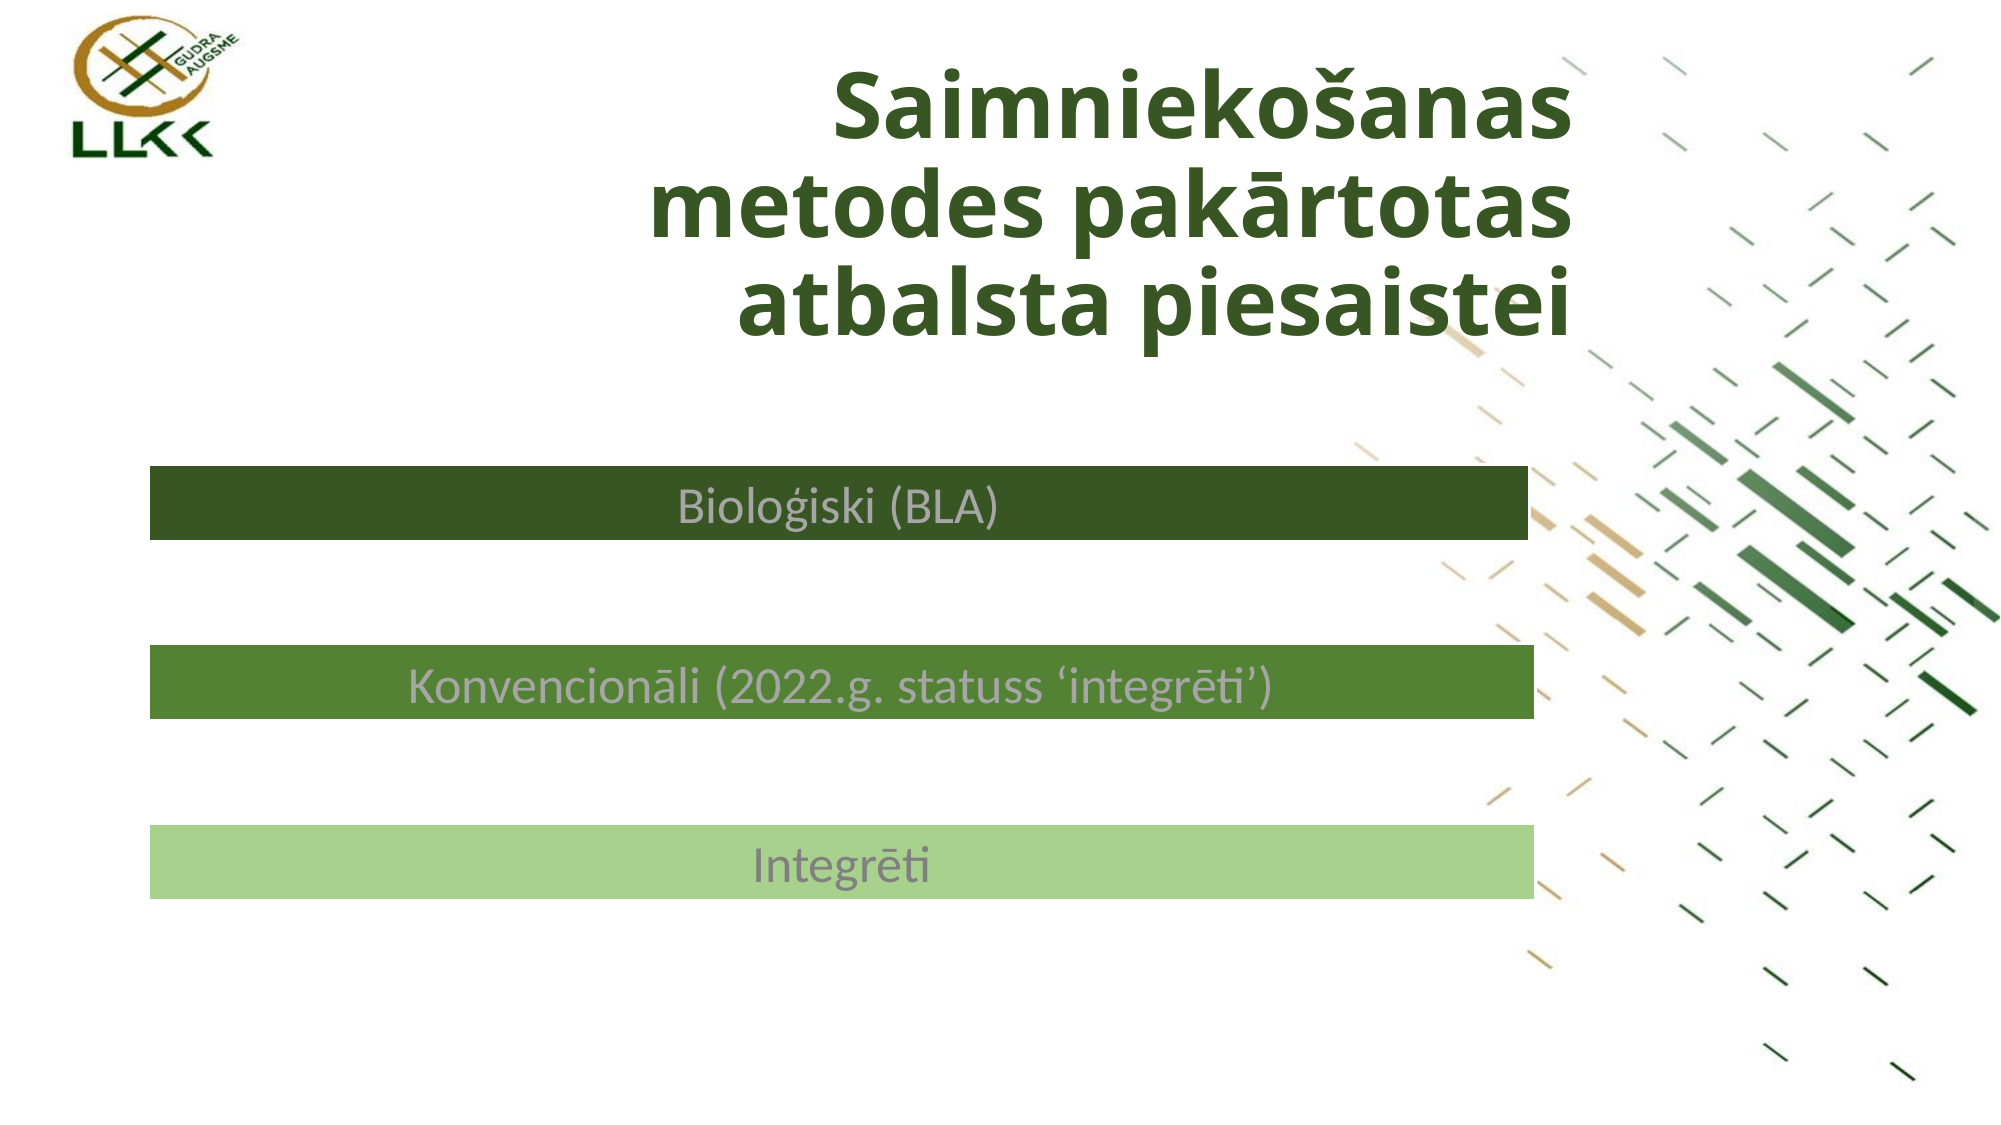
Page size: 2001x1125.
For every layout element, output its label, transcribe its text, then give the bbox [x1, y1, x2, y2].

text_box Bioloģiski (BLA) [147, 463, 1531, 543]
text_box Integrēti [147, 822, 1537, 902]
picture [0, 0, 2001, 1125]
text_box Konvencionāli (2022.g. statuss ‘integrēti’) [147, 642, 1537, 723]
text_box Saimniekošanas metodes pakārtotas atbalsta piesaistei [416, 236, 1575, 356]
